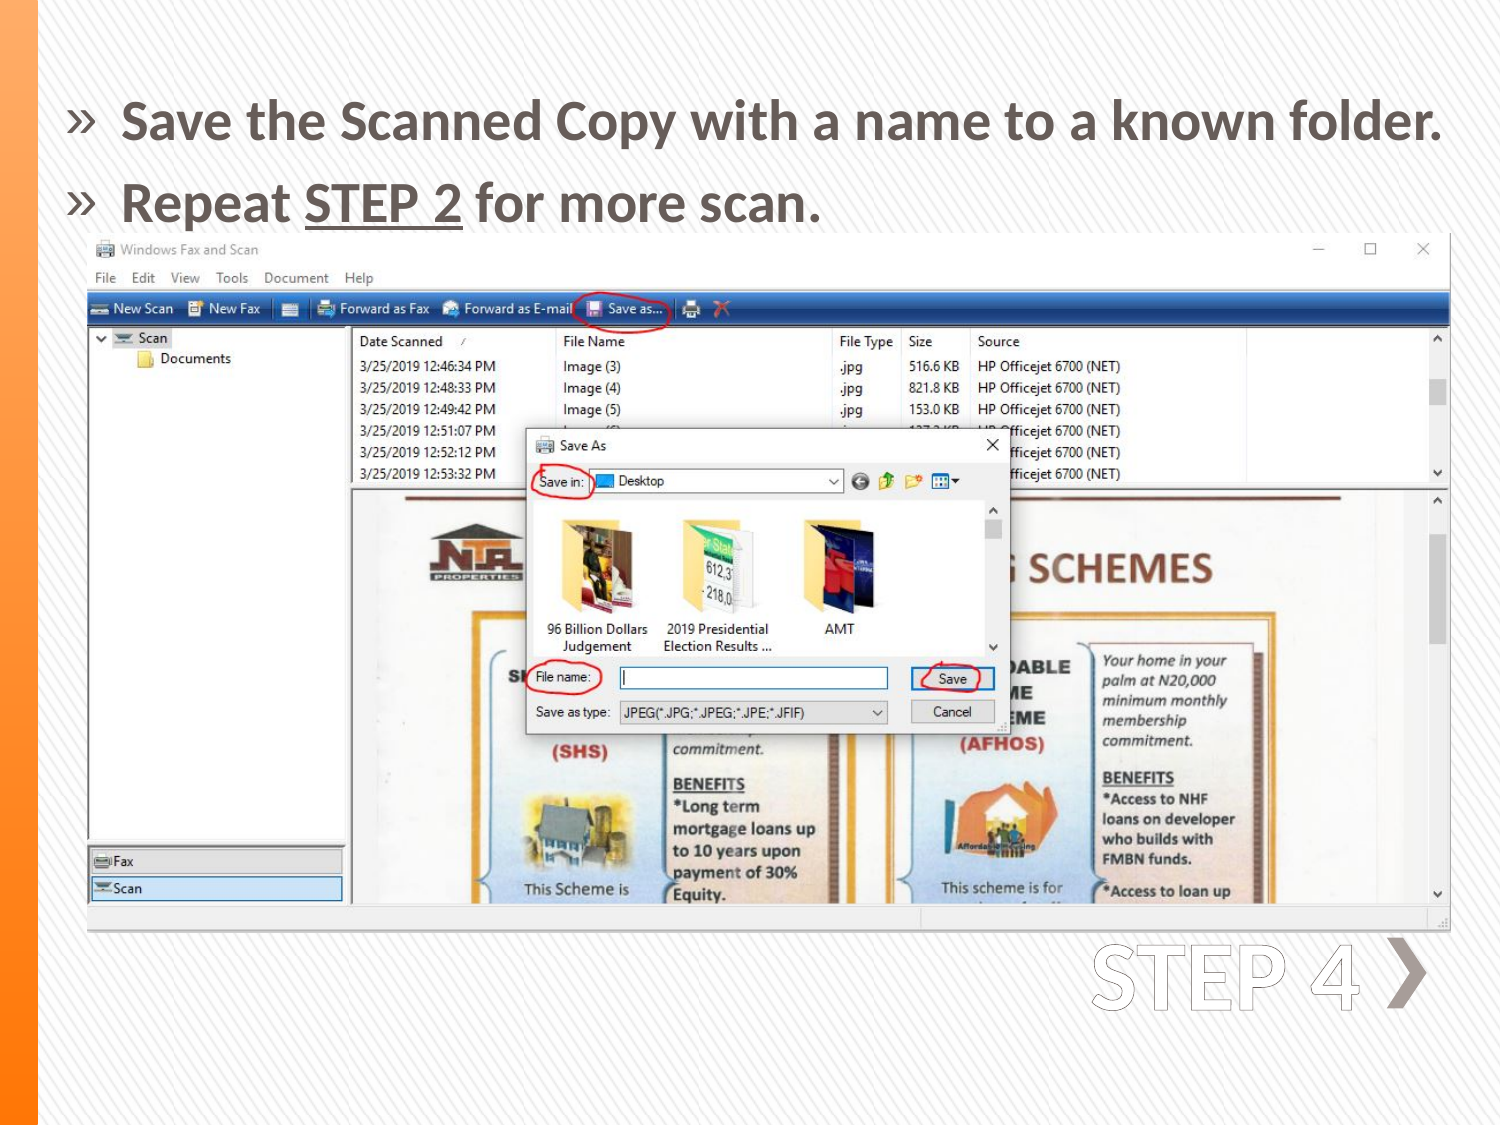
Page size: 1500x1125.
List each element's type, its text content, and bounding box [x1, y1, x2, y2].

picture [87, 233, 1451, 933]
title STEP 4 [1074, 942, 1388, 1038]
list Save the Scanned Copy with a name to a known folder. Repeat STEP 2 for more scan. [50, 75, 1488, 325]
